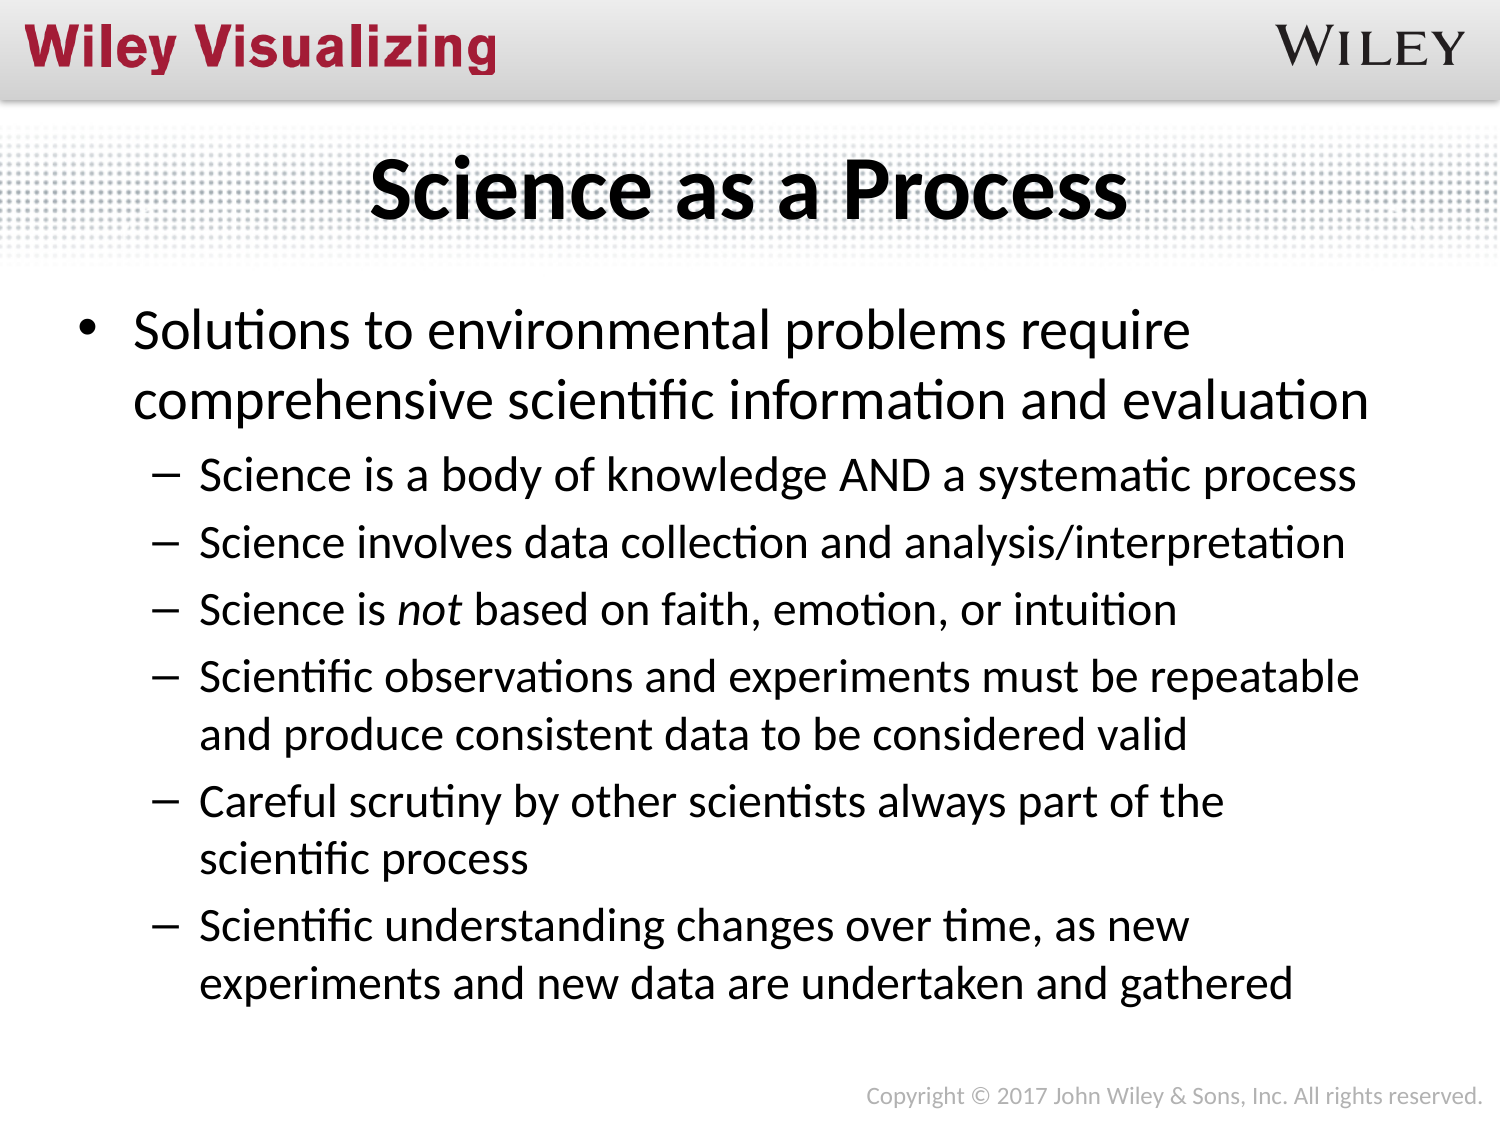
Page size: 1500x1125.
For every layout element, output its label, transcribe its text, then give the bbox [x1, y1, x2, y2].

list Solutions to environmental problems require comprehensive scientific information and evaluation Science is a body of knowledge AND a systematic process Science involves data collection and analysis/interpretation Science is not based on faith, emotion, or intuition Scientific observations and experiments must be repeatable and produce consistent data to be considered valid Careful scrutiny by other scientists always part of the scientific process Scientific understanding changes over time, as new experiments and new data are undertaken and gathered [62, 283, 1394, 1052]
picture [0, 112, 1500, 287]
footer Copyright © 2017 John Wiley & Sons, Inc. All rights reserved. [575, 1065, 1500, 1125]
title Science as a Process [75, 120, 1425, 225]
